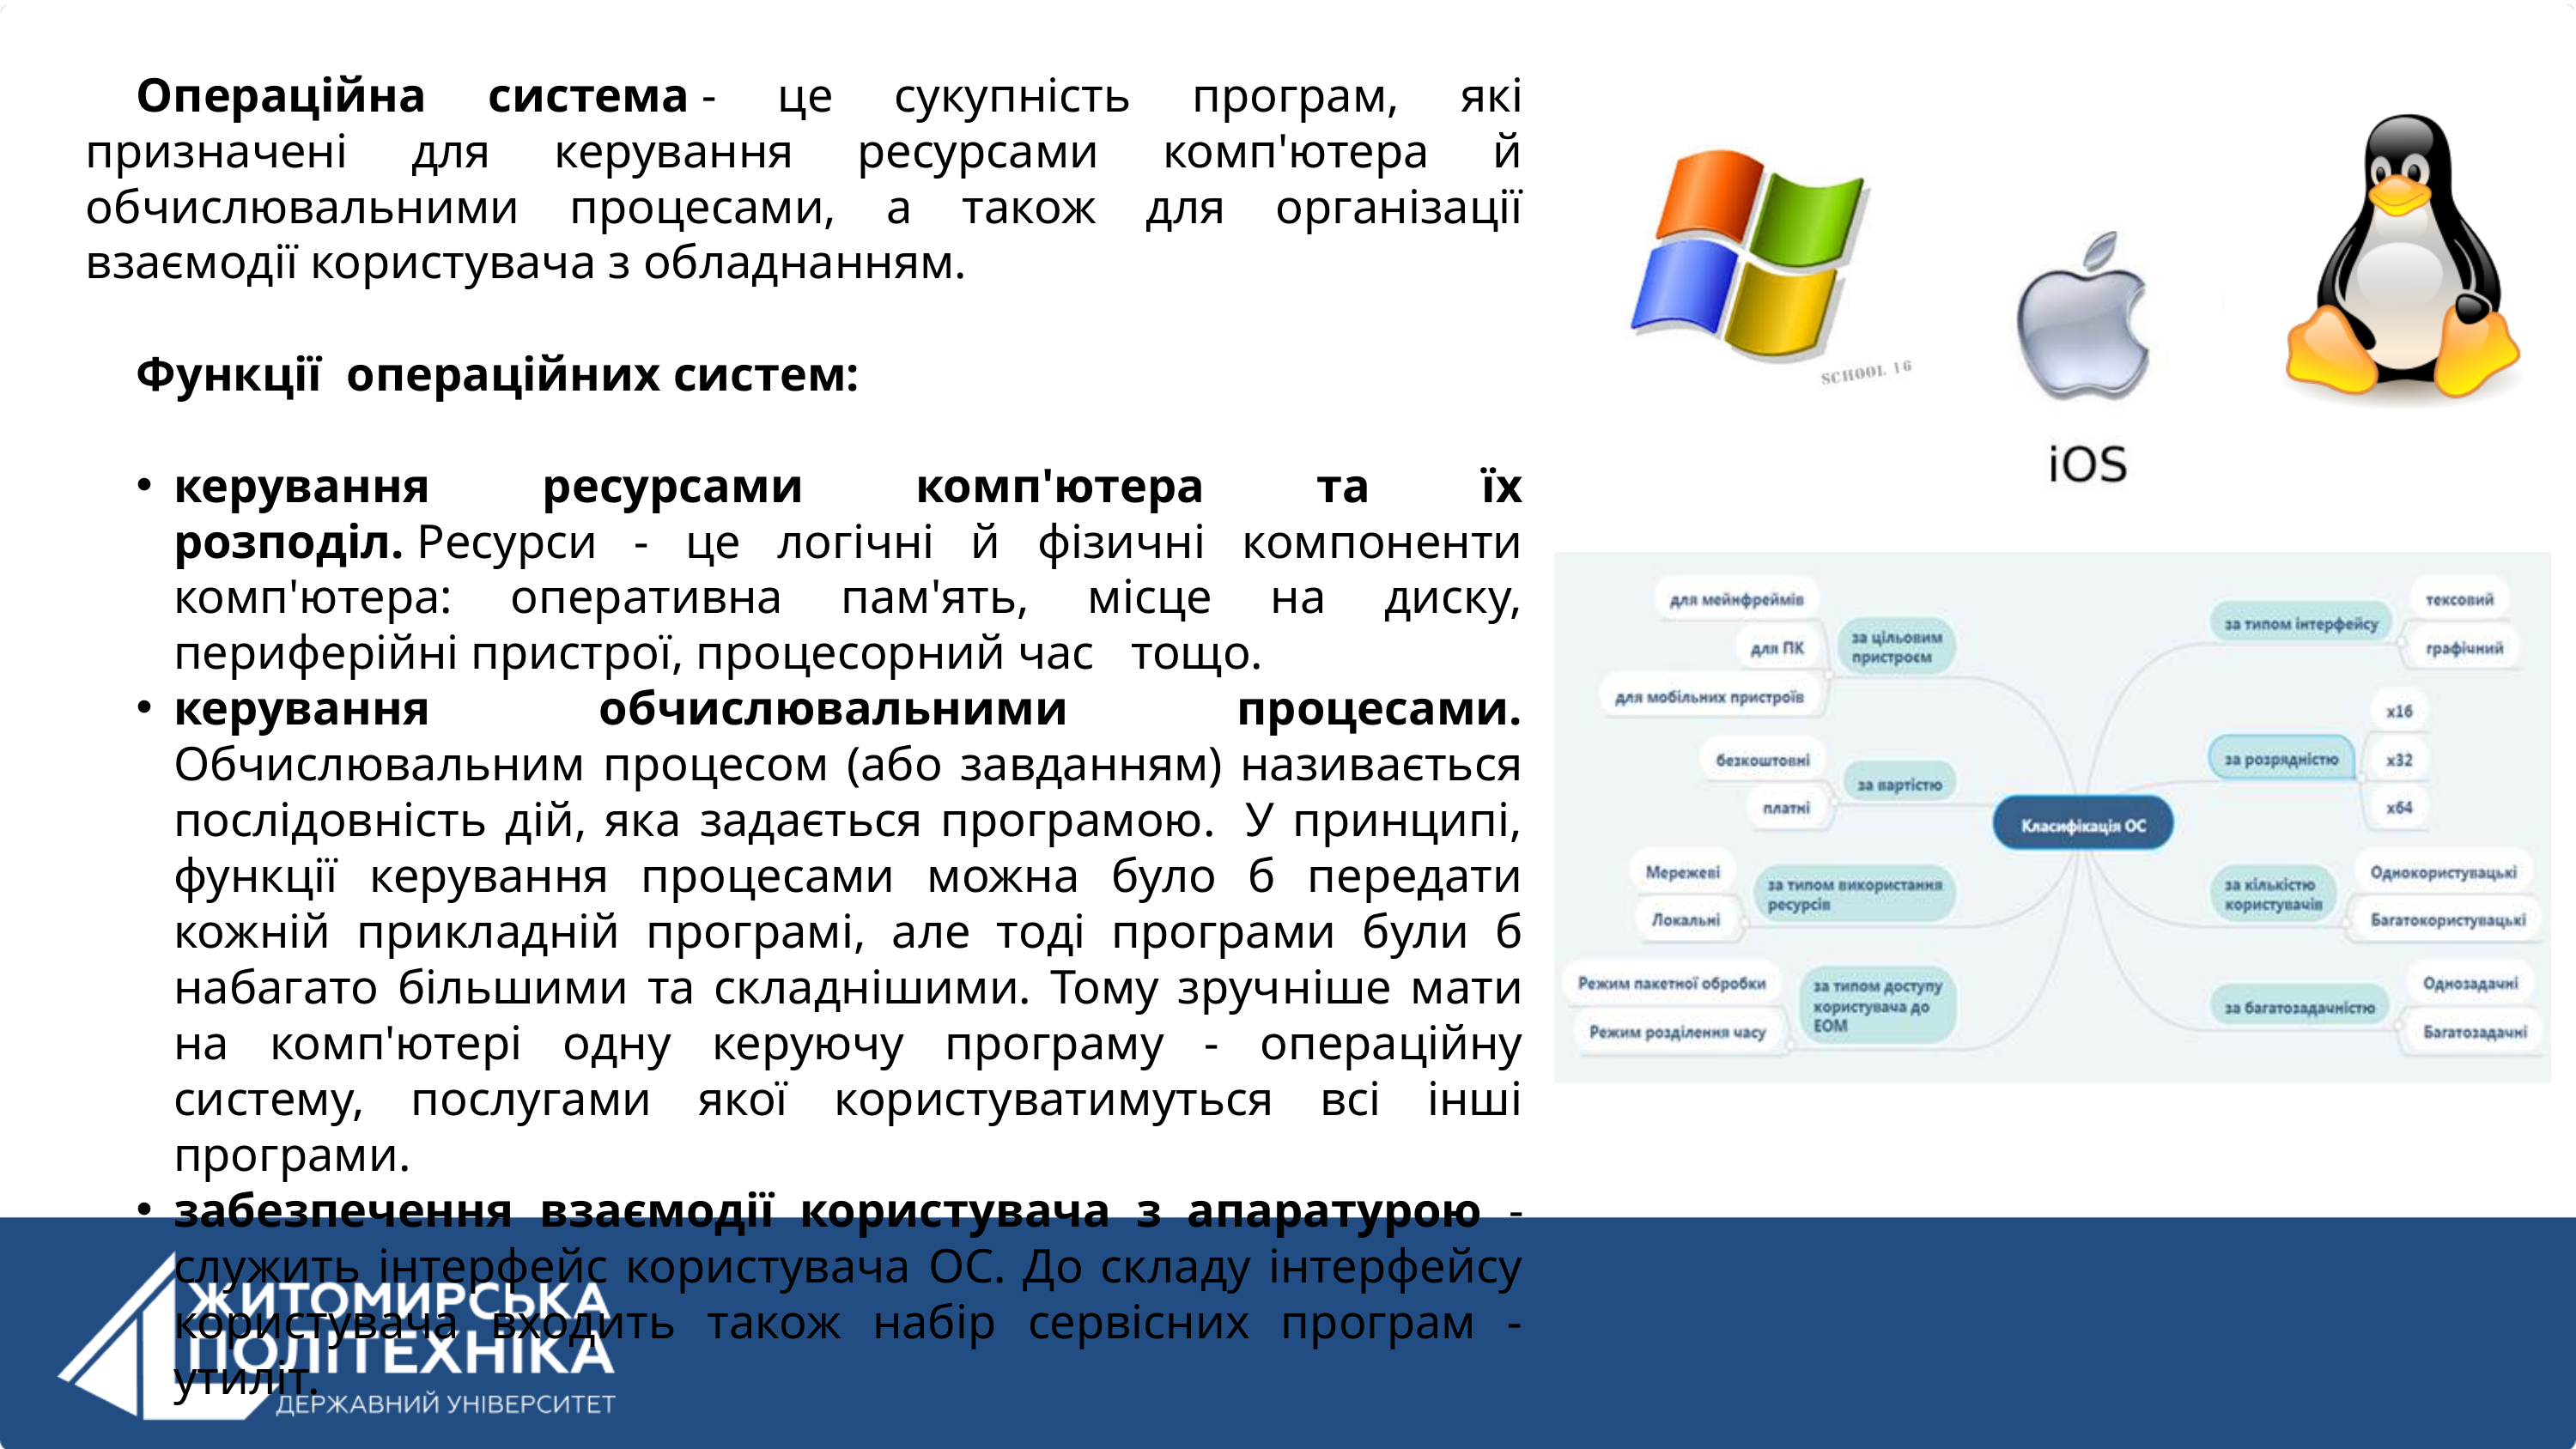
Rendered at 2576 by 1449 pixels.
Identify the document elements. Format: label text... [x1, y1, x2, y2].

text_box Операційна система - це сукупність програм, які призначені для керування ресурсами комп'ютера й обчислювальними процесами, а також для організації взаємодії користувача з обладнанням. Функції операційних систем: керування ресурсами комп'ютера та їх розподіл. Ресурси - це логічні й фізичні компоненти комп'ютера: оперативна пам'ять, місце на диску, периферійні пристрої, процесорний час тощо. керування обчислювальними процесами. Обчислювальним процесом (або завданням) називається послідовність дій, яка задається програмою. У принципі, функції керування процесами можна було б передати кожній прикладній про­грамі, але тоді програми були б набагато більшими та складнішими. Тому зруч­ніше мати на комп'ютері одну керуючу програму - операційну систему, по­слугами якої користуватимуться всі інші програми. забезпечення взаємодії користувача з апаратурою - служить інтерфейс користувача ОС. До складу інтерфейсу користувача входить також набір сервісних програм - утиліт. [85, 65, 1524, 1449]
text_box [0, 3, 2576, 1449]
picture [1554, 552, 2552, 1083]
picture [1571, 134, 1925, 391]
picture [1953, 178, 2224, 515]
picture [2267, 101, 2537, 424]
